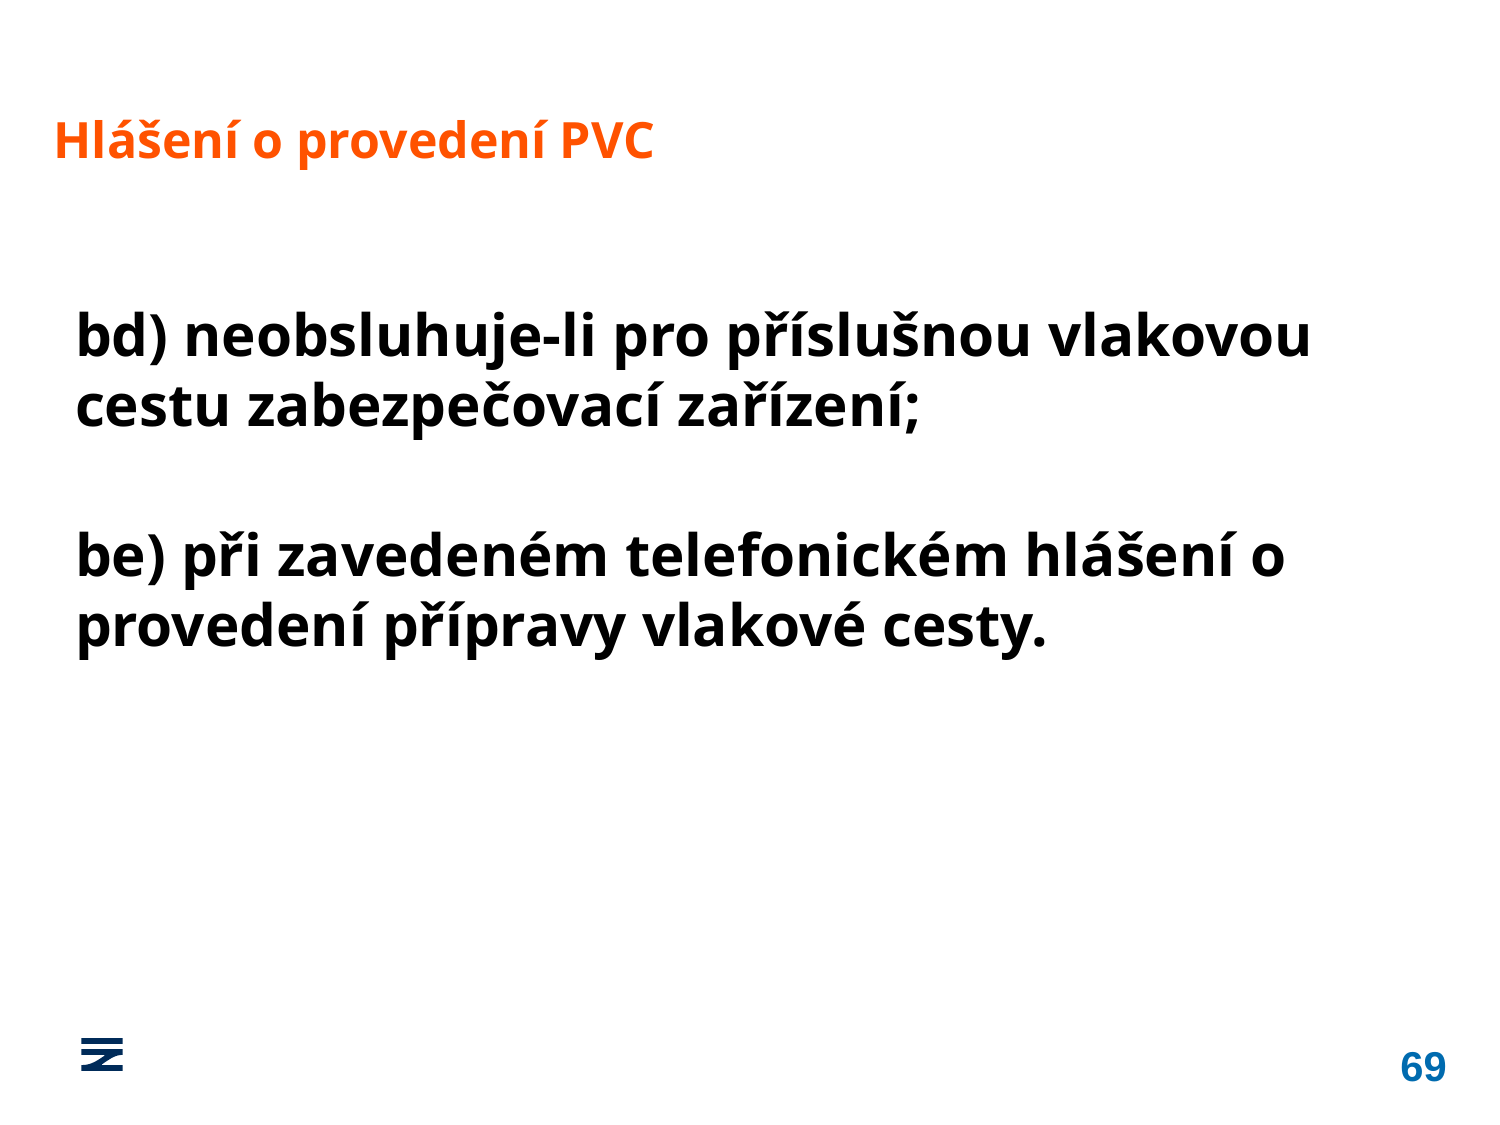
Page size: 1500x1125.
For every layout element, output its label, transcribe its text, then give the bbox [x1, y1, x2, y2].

list bd) neobsluhuje‑li pro příslušnou vlakovou cestu zabezpečovací zařízení; be) při zavedeném telefonickém hlášení o provedení přípravy vlakové cesty. [75, 222, 1425, 1005]
slide_number 69 [1096, 1034, 1447, 1095]
list Hlášení o provedení PVC [53, 113, 1436, 197]
